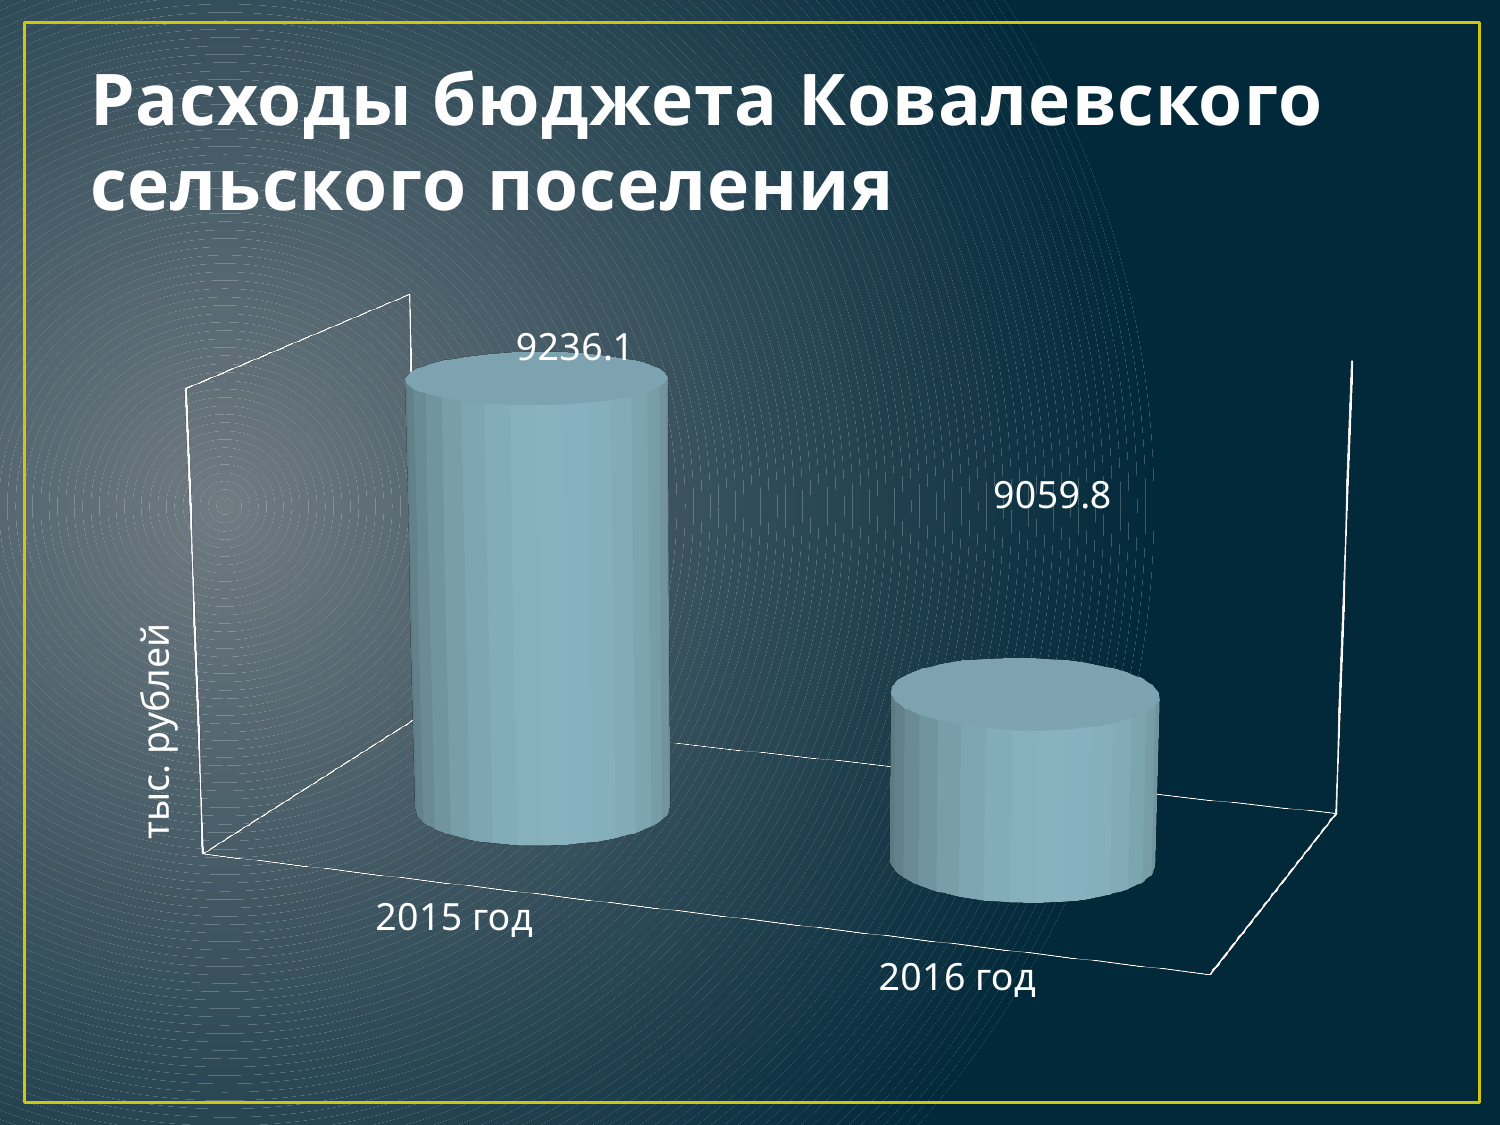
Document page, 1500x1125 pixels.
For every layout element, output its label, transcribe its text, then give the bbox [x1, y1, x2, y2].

chart [100, 278, 1438, 1017]
title Расходы бюджета Ковалевского сельского поселения [75, 45, 1425, 233]
